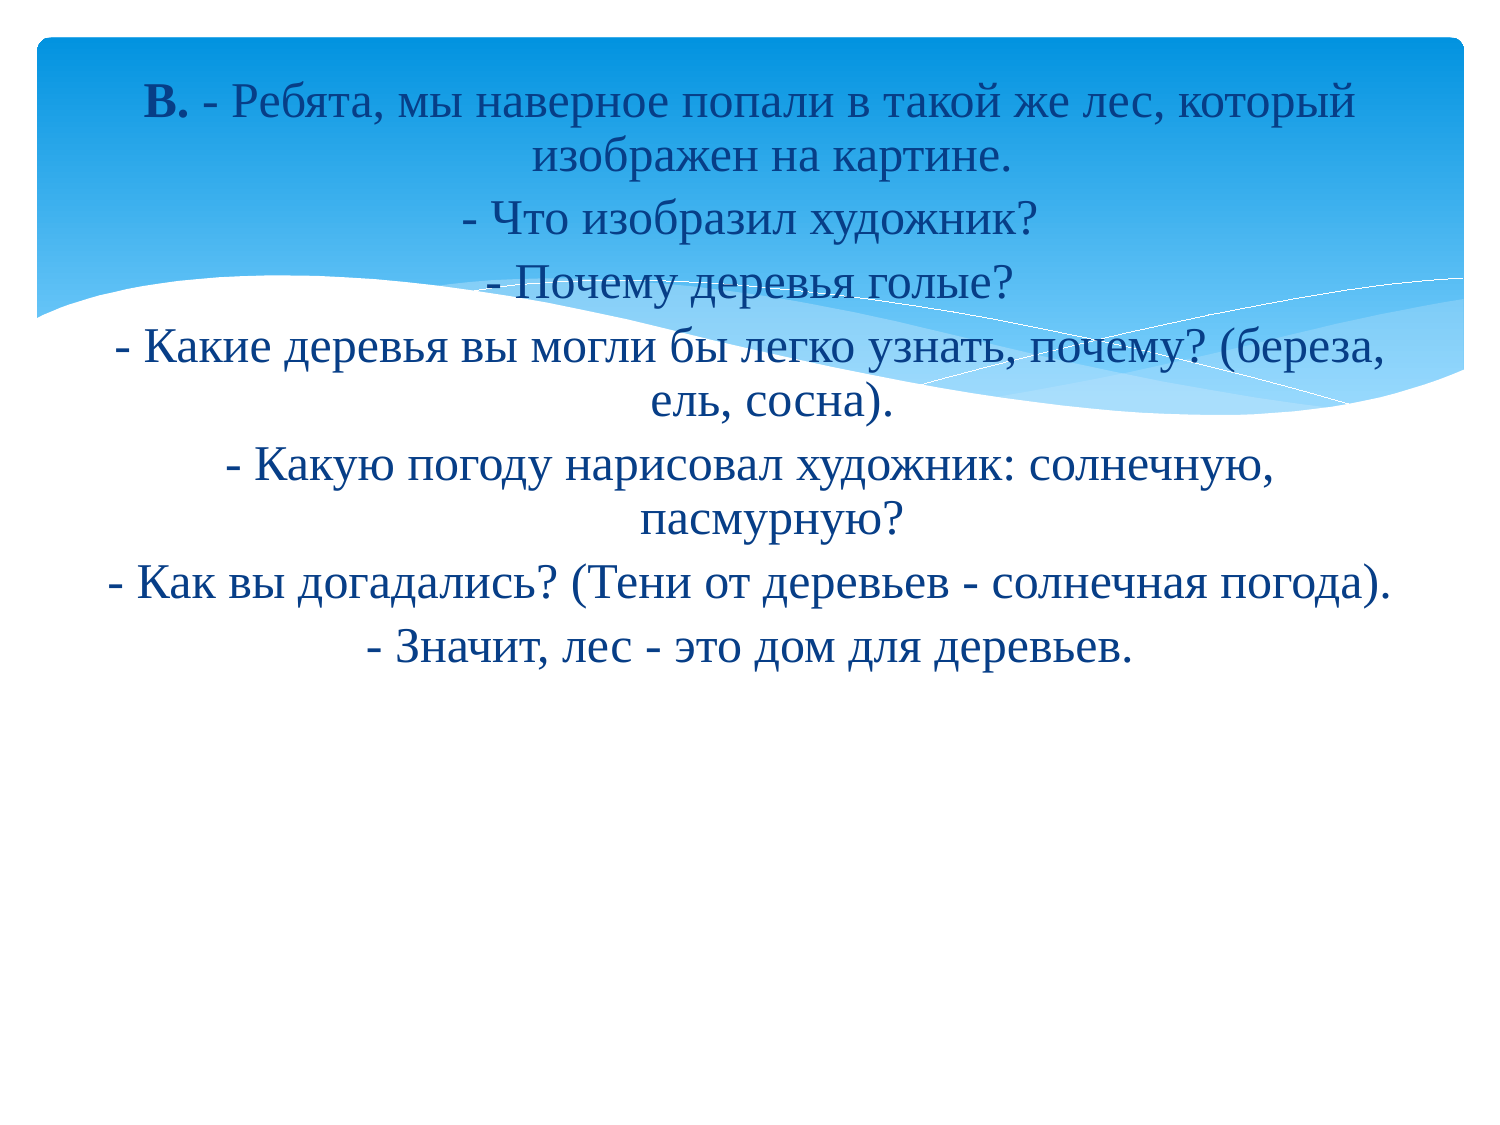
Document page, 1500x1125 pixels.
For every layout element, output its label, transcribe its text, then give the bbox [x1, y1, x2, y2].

list В. - Ребята, мы наверное попали в такой же лес, который изображен на картине. - Что изобразил художник? - Почему деревья голые? - Какие деревья вы могли бы легко узнать, почему? (береза, ель, сосна). - Какую погоду нарисовал художник: солнечную, пасмурную? - Как вы догадались? (Тени от деревьев - солнечная погода). - Значит, лес - это дом для деревьев. [74, 66, 1426, 1006]
